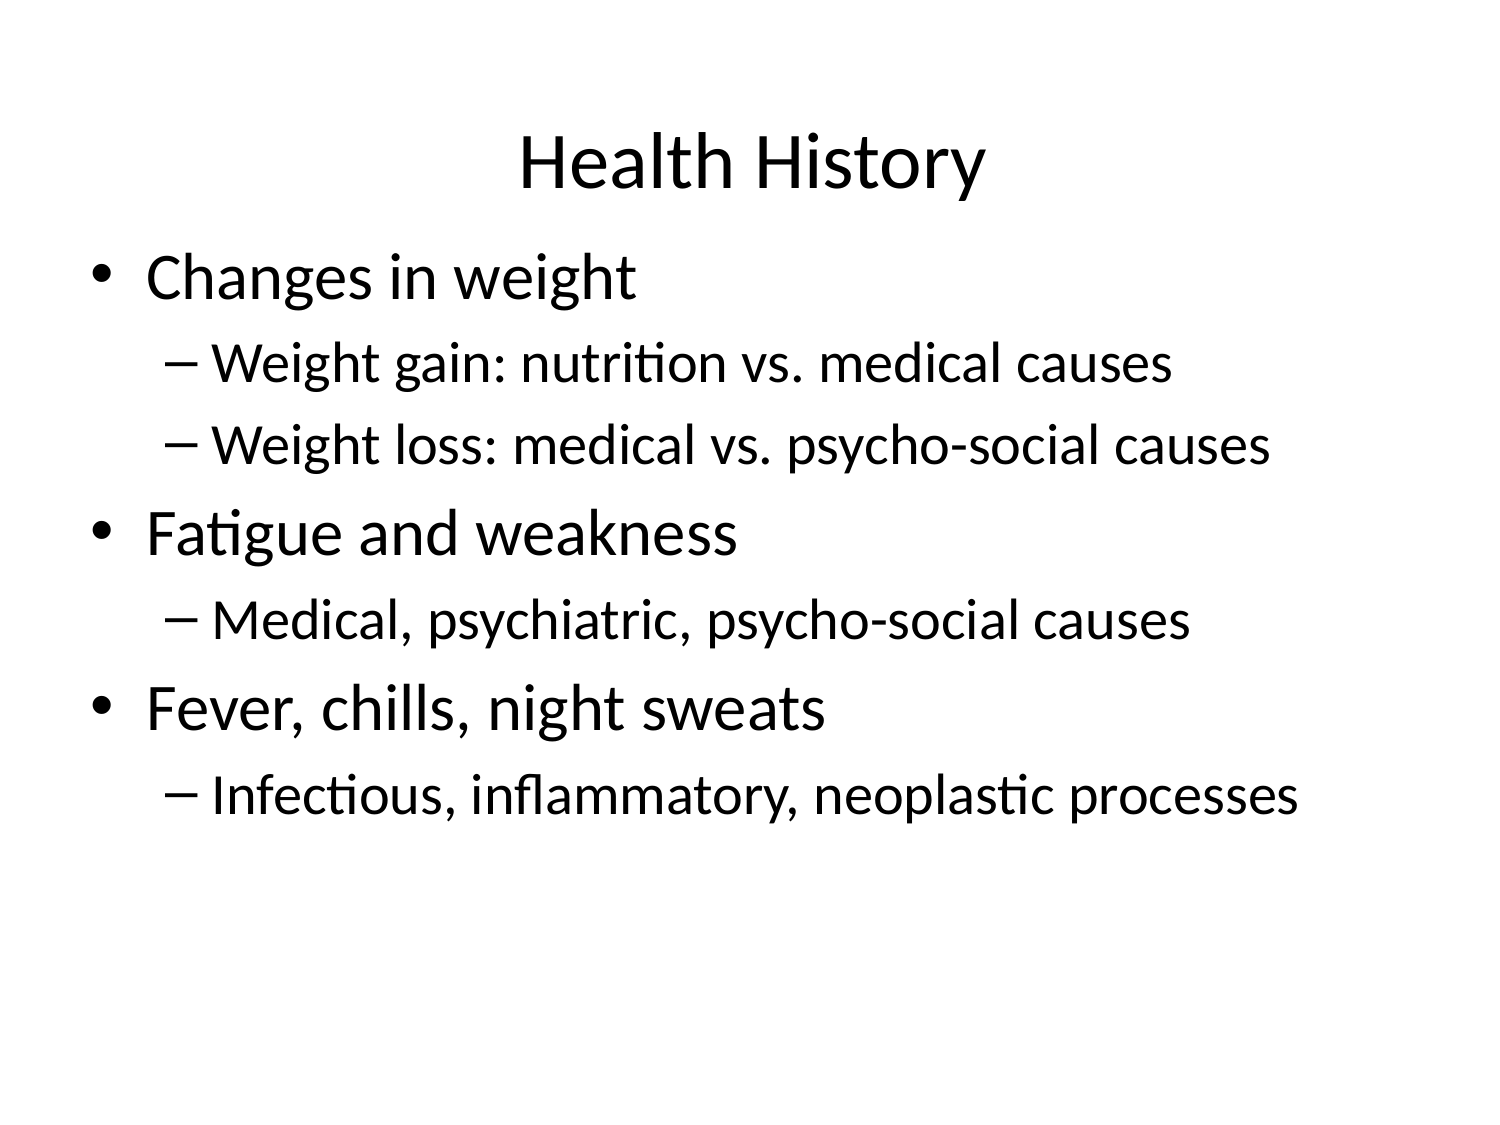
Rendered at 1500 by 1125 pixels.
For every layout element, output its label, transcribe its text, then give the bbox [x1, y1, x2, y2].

list Changes in weight Weight gain: nutrition vs. medical causes Weight loss: medical vs. psycho-social causes Fatigue and weakness Medical, psychiatric, psycho-social causes Fever, chills, night sweats Infectious, inflammatory, neoplastic processes [75, 224, 1425, 1005]
title Health History [54, 99, 1453, 213]
